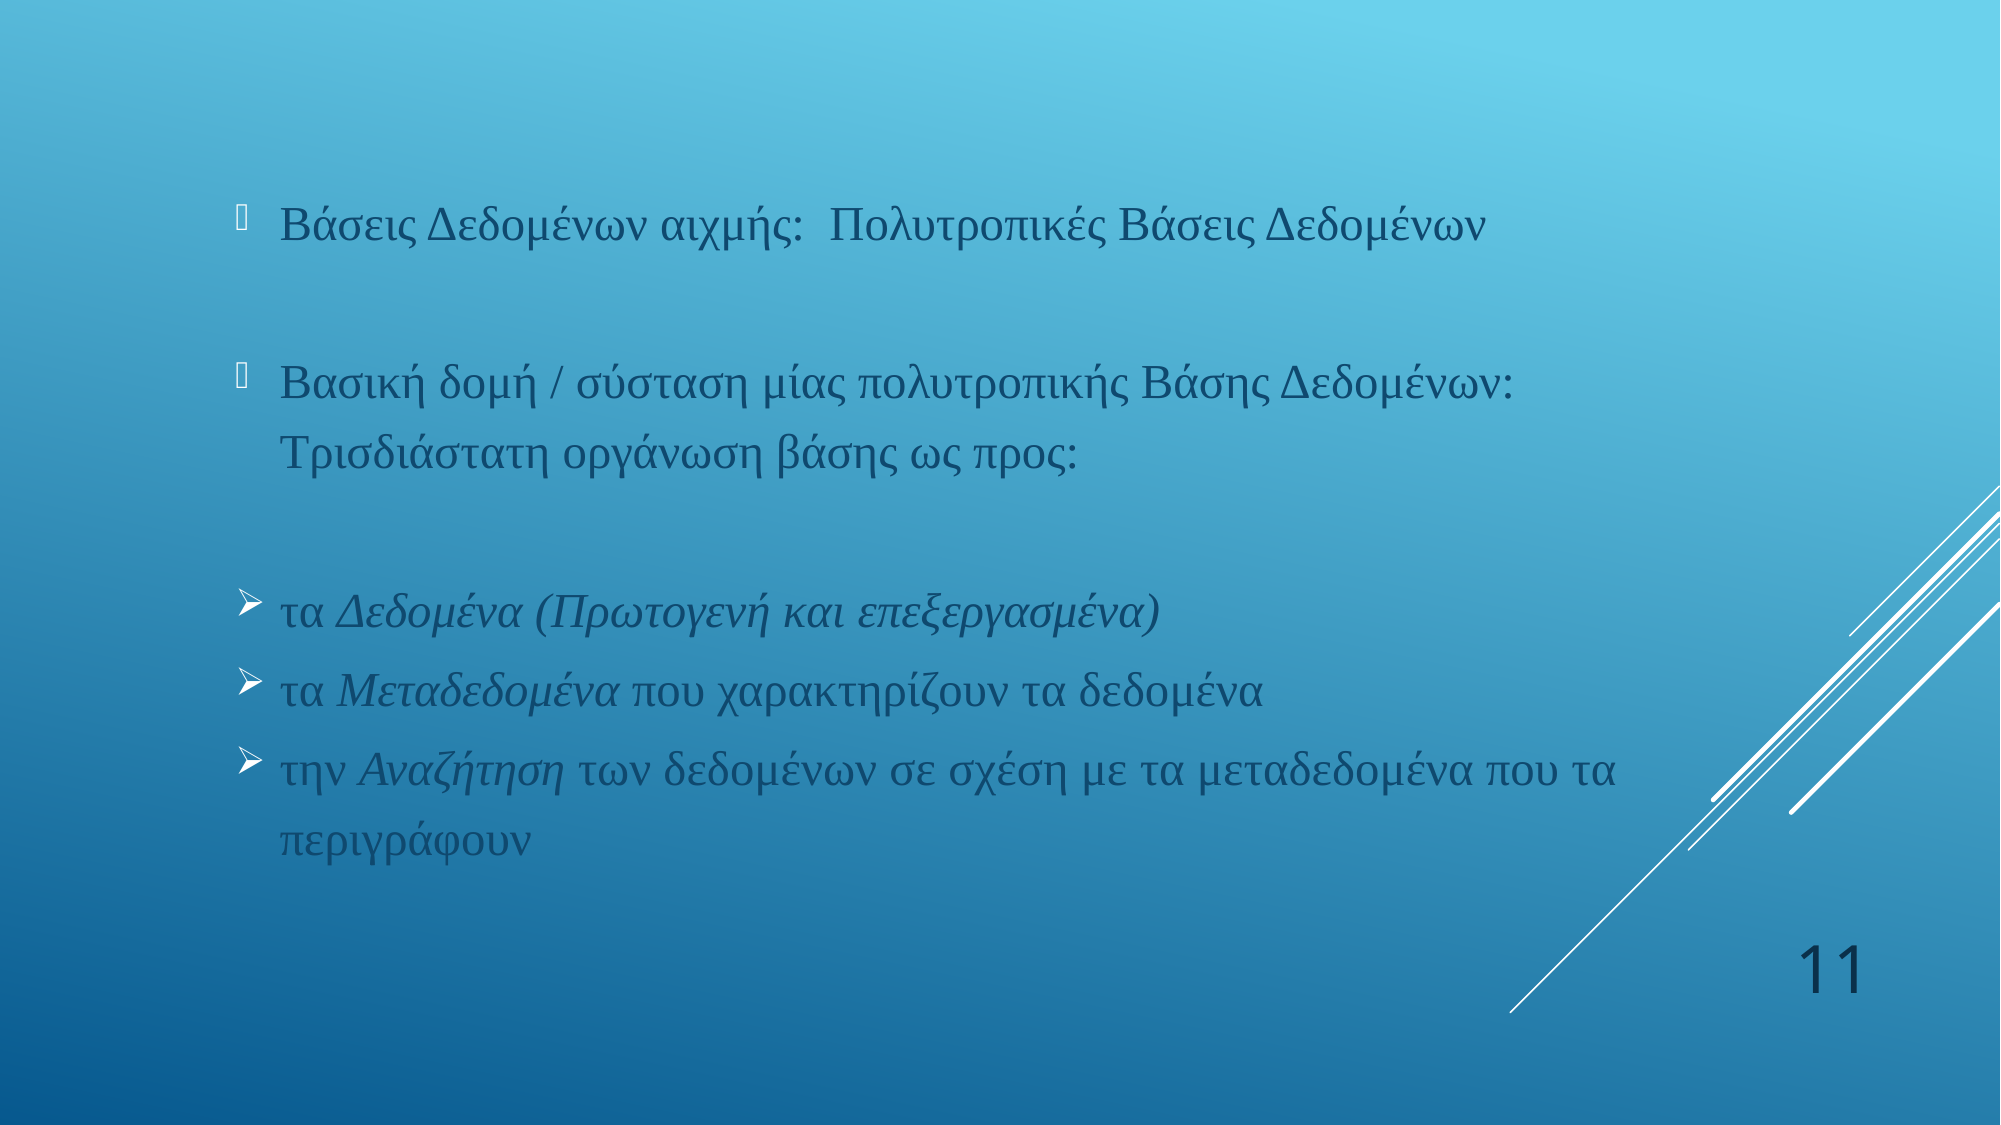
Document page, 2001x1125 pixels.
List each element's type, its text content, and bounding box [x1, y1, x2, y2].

slide_number 11 [1700, 915, 1888, 1025]
list Βάσεις Δεδομένων αιχμής: Πολυτροπικές Βάσεις Δεδομένων Βασική δομή / σύσταση μίας πολυτροπικής Βάσης Δεδομένων: Τρισδιάστατη οργάνωση βάσης ως προς: τα Δεδομένα (Πρωτογενή και επεξεργασμένα) τα Μεταδεδομένα που χαρακτηρίζουν τα δεδομένα την Αναζήτηση των δεδομένων σε σχέση με τα μεταδεδομένα που τα περιγράφουν [220, 172, 1807, 997]
